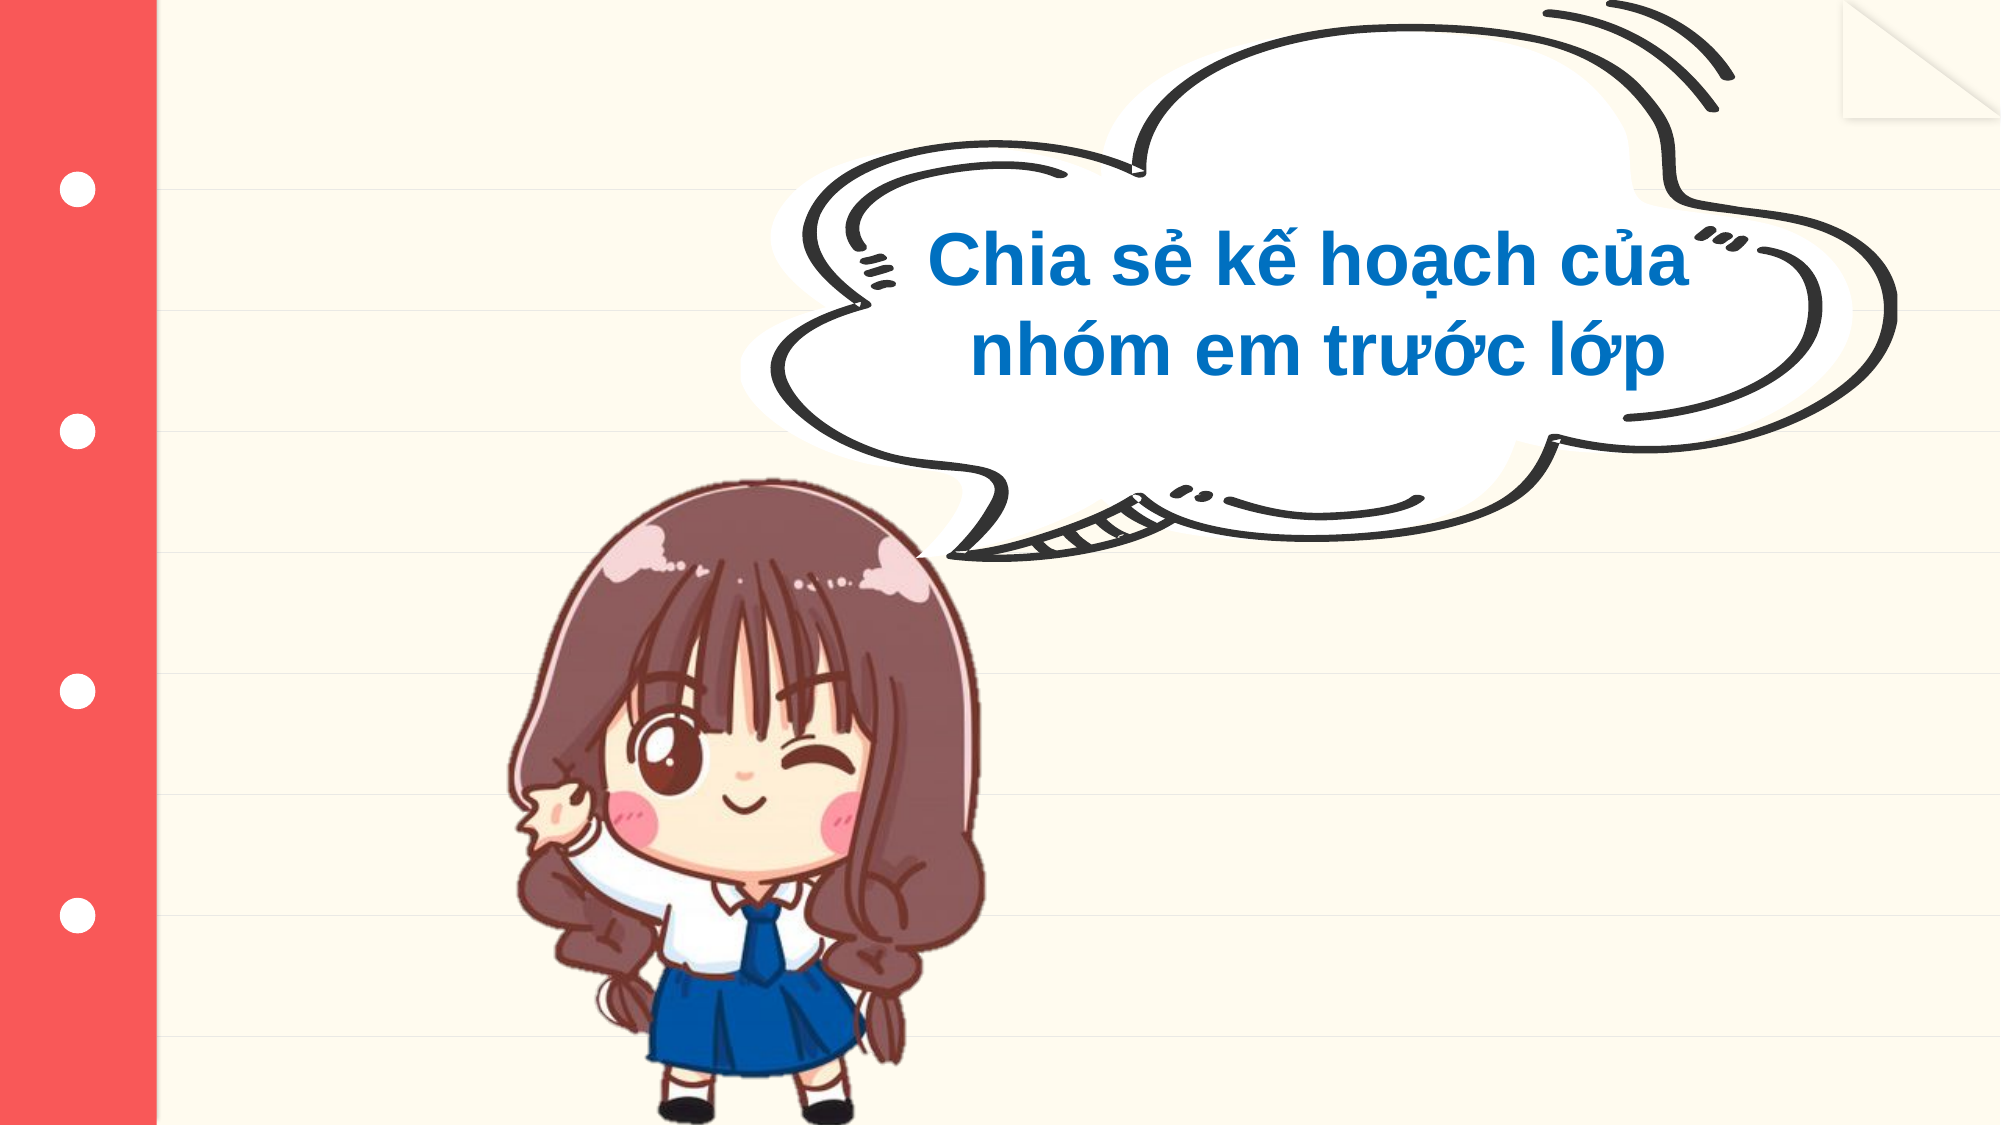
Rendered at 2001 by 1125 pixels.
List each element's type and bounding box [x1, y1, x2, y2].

picture [359, 446, 1240, 1125]
text_box [740, 0, 1898, 563]
